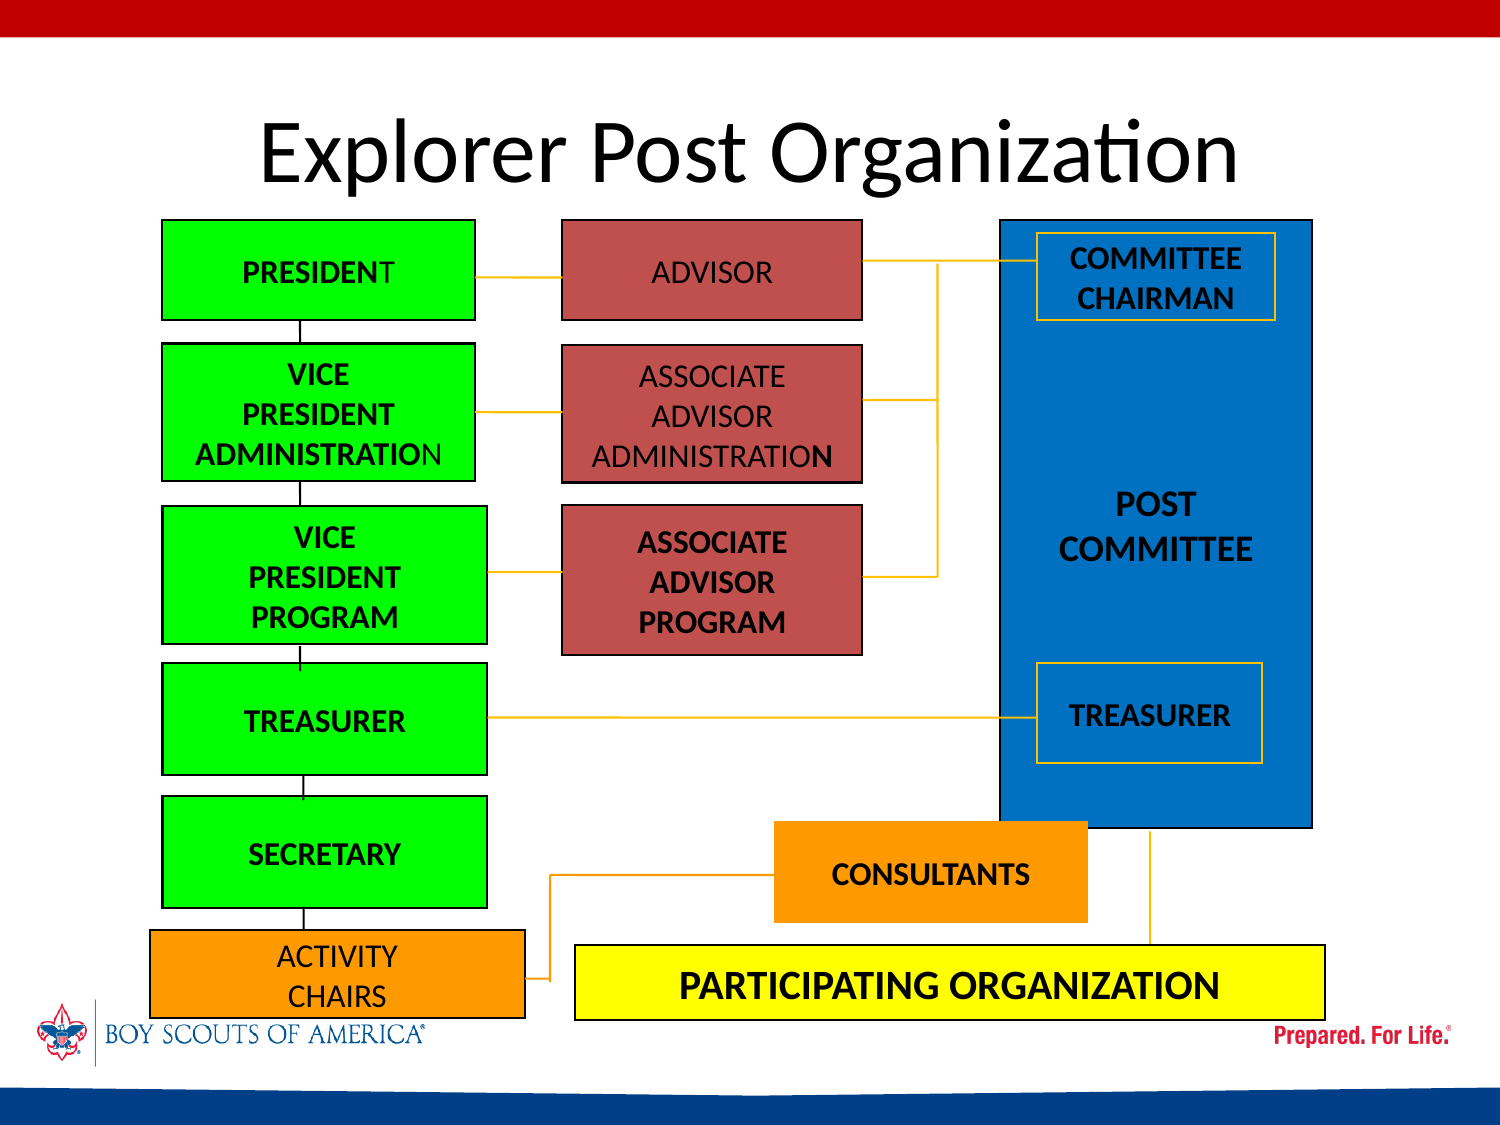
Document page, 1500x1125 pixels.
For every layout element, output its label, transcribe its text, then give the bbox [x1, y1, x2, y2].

text_box VICE PRESIDENT PROGRAM [162, 506, 488, 644]
text_box TREASURER [1037, 662, 1263, 763]
text_box ASSOCIATE ADVISOR PROGRAM [562, 504, 863, 655]
text_box ASSOCIATE ADVISOR ADMINISTRATION [562, 345, 863, 483]
picture [37, 999, 425, 1067]
text_box CONSULTANTS [774, 821, 1088, 922]
text_box PARTICIPATING ORGANIZATION [574, 945, 1325, 1021]
text_box ACTIVITY CHAIRS [149, 930, 525, 1018]
text_box SECRETARY [162, 795, 488, 909]
title Explorer Post Organization [74, 73, 1426, 219]
text_box VICE PRESIDENT ADMINISTRATION [162, 343, 475, 481]
text_box ADVISOR [562, 219, 863, 320]
text_box TREASURER [162, 662, 488, 776]
text_box PRESIDENT [162, 219, 475, 320]
text_box POST COMMITTEE [999, 219, 1313, 828]
text_box COMMITTEE CHAIRMAN [1037, 232, 1275, 321]
